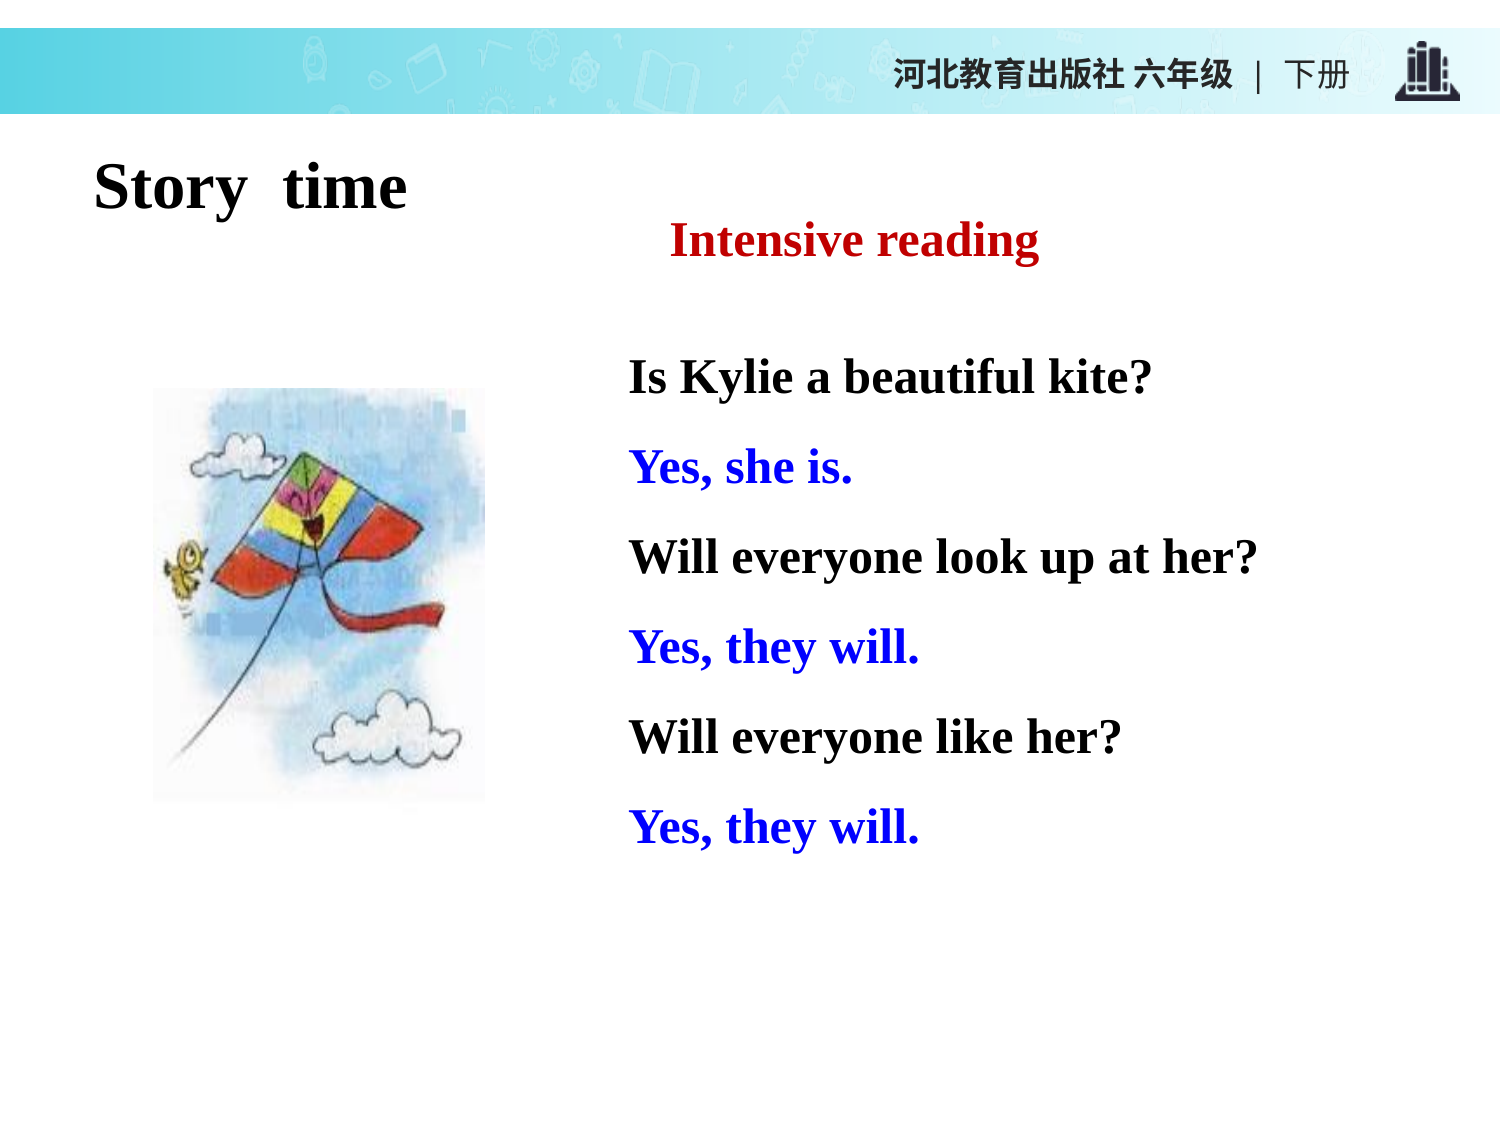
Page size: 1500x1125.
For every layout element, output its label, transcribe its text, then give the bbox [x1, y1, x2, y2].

picture [153, 387, 485, 824]
picture [303, 29, 1385, 114]
text_box Story time [0, 137, 485, 228]
text_box Is Kylie a beautiful kite? Yes, she is. Will everyone look up at her? Yes, they will. Will everyone like her? Yes, they will. [613, 305, 1307, 861]
picture [1395, 41, 1460, 101]
text_box Intensive reading [574, 191, 1122, 282]
